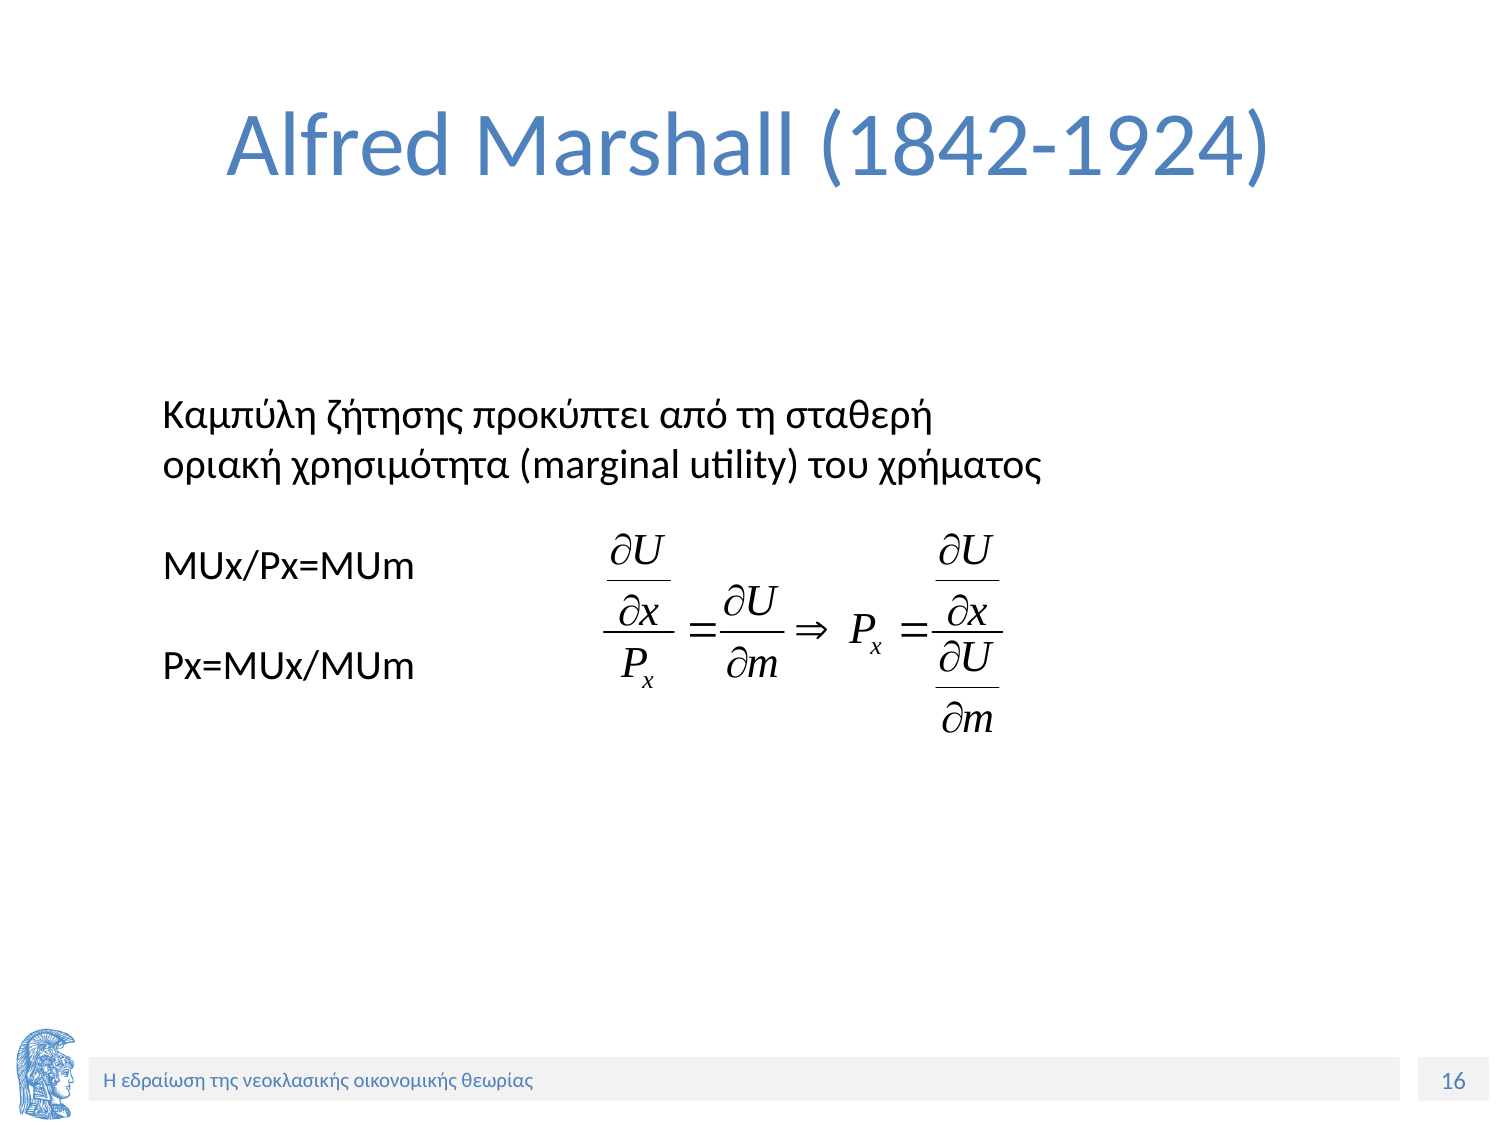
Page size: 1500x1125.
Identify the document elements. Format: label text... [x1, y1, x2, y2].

picture [596, 521, 1011, 743]
picture [9, 1025, 81, 1120]
title Alfred Marshall (1842-1924) [75, 45, 1425, 233]
text_box Καμπύλη ζήτησης προκύπτει από τη σταθερή οριακή χρησιμότητα (marginal utility) του χρήματος MUx/Px=MUm Px=MUx/MUm [147, 376, 1058, 799]
